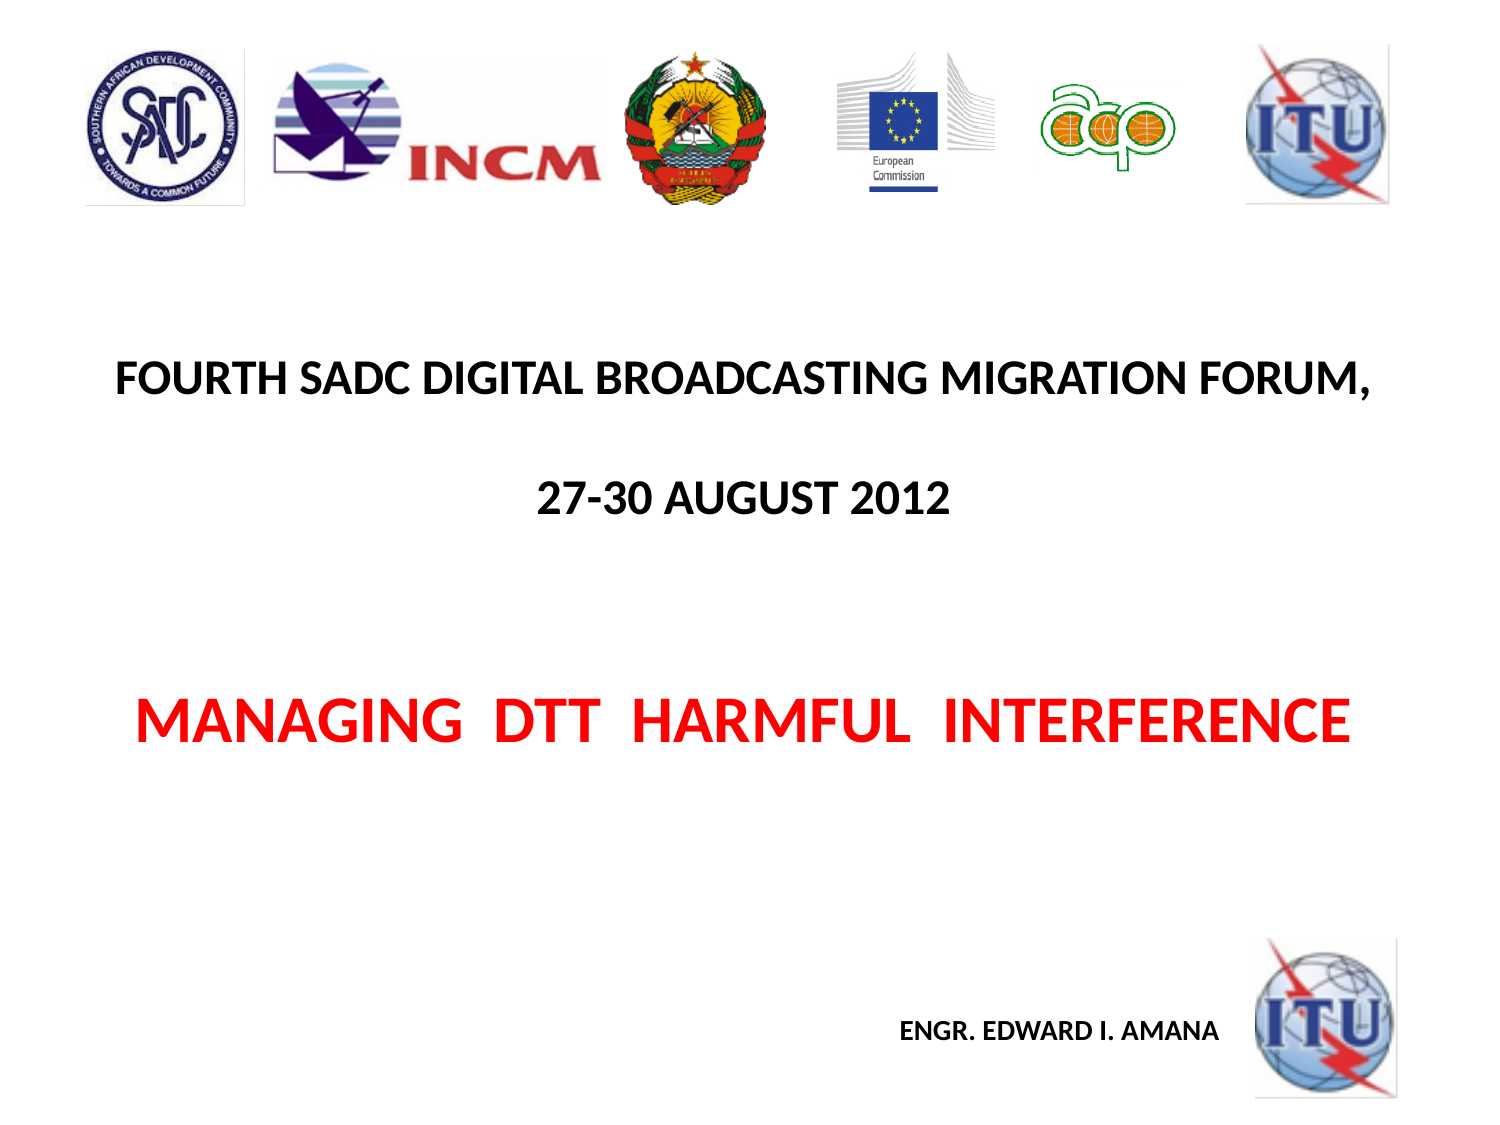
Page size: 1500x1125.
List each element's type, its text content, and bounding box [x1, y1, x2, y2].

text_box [85, 44, 1392, 207]
text_box FOURTH SADC DIGITAL BROADCASTING MIGRATION FORUM, 27-30 AUGUST 2012 [87, 337, 1400, 578]
text_box MANAGING DTT HARMFUL INTERFERENCE [87, 668, 1400, 764]
picture [1254, 938, 1401, 1101]
text_box ENGR. EDWARD I. AMANA [884, 1003, 1249, 1054]
